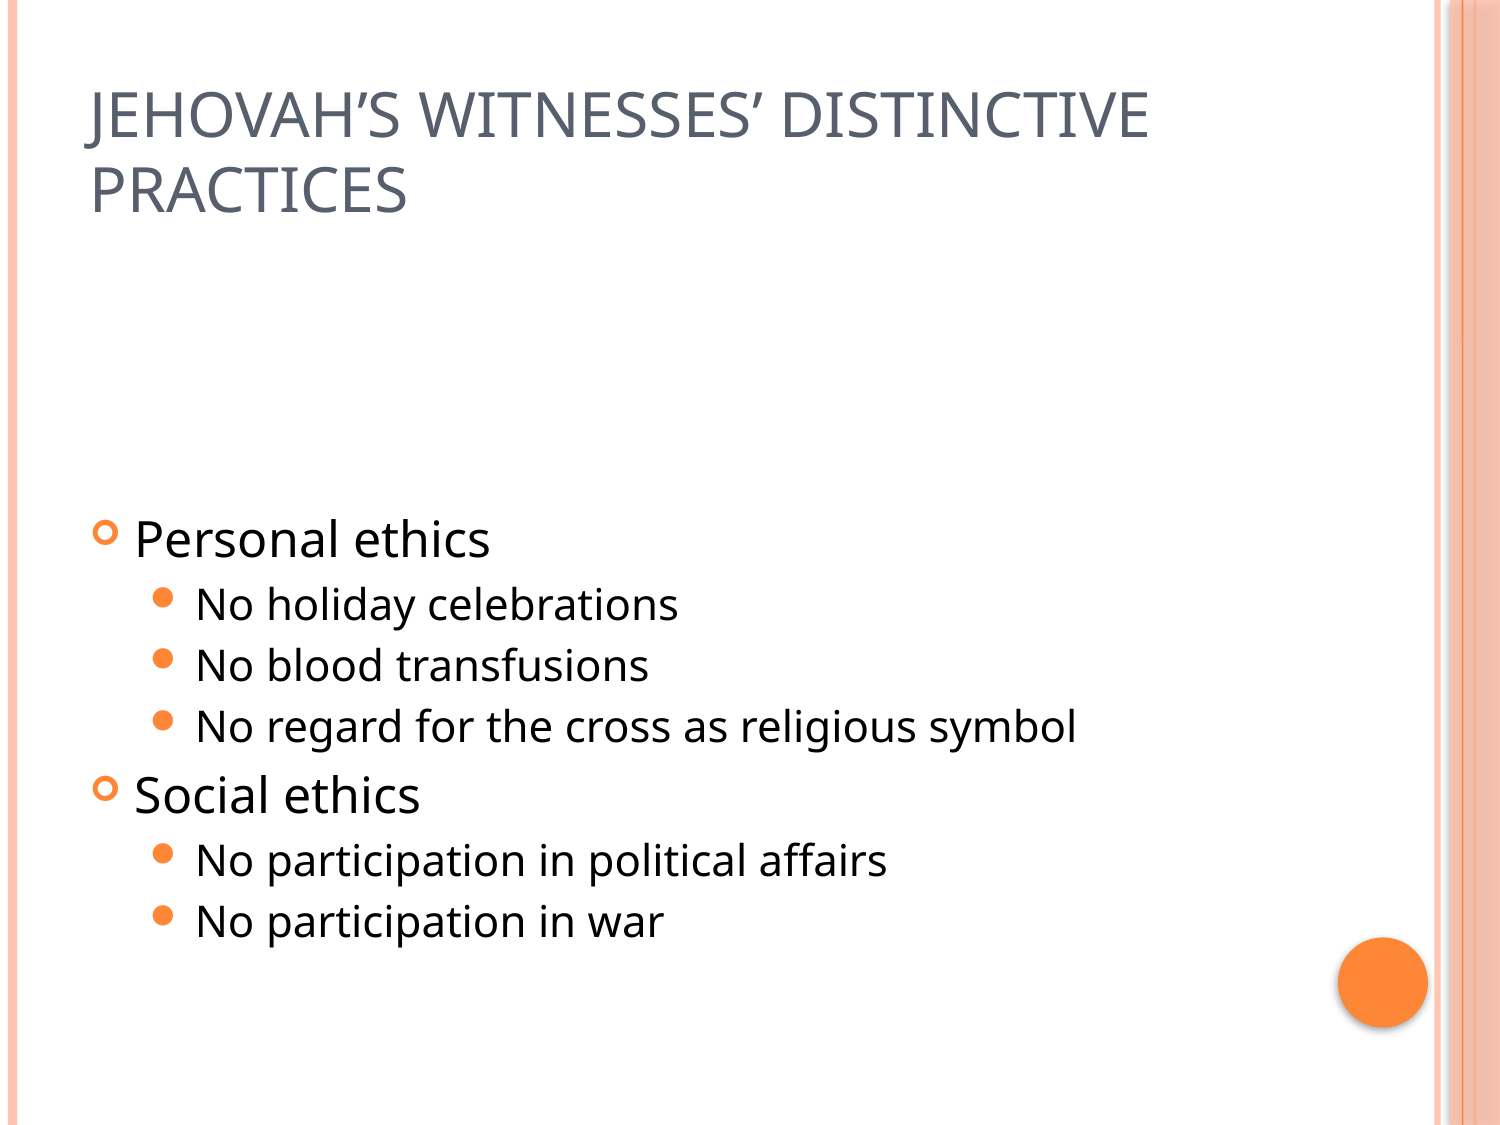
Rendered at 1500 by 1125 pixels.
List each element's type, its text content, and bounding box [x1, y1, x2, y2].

title Jehovah’s Witnesses’ Distinctive Practices [75, 45, 1300, 233]
list Personal ethics No holiday celebrations No blood transfusions No regard for the cross as religious symbol Social ethics No participation in political affairs No participation in war [75, 500, 1300, 1062]
